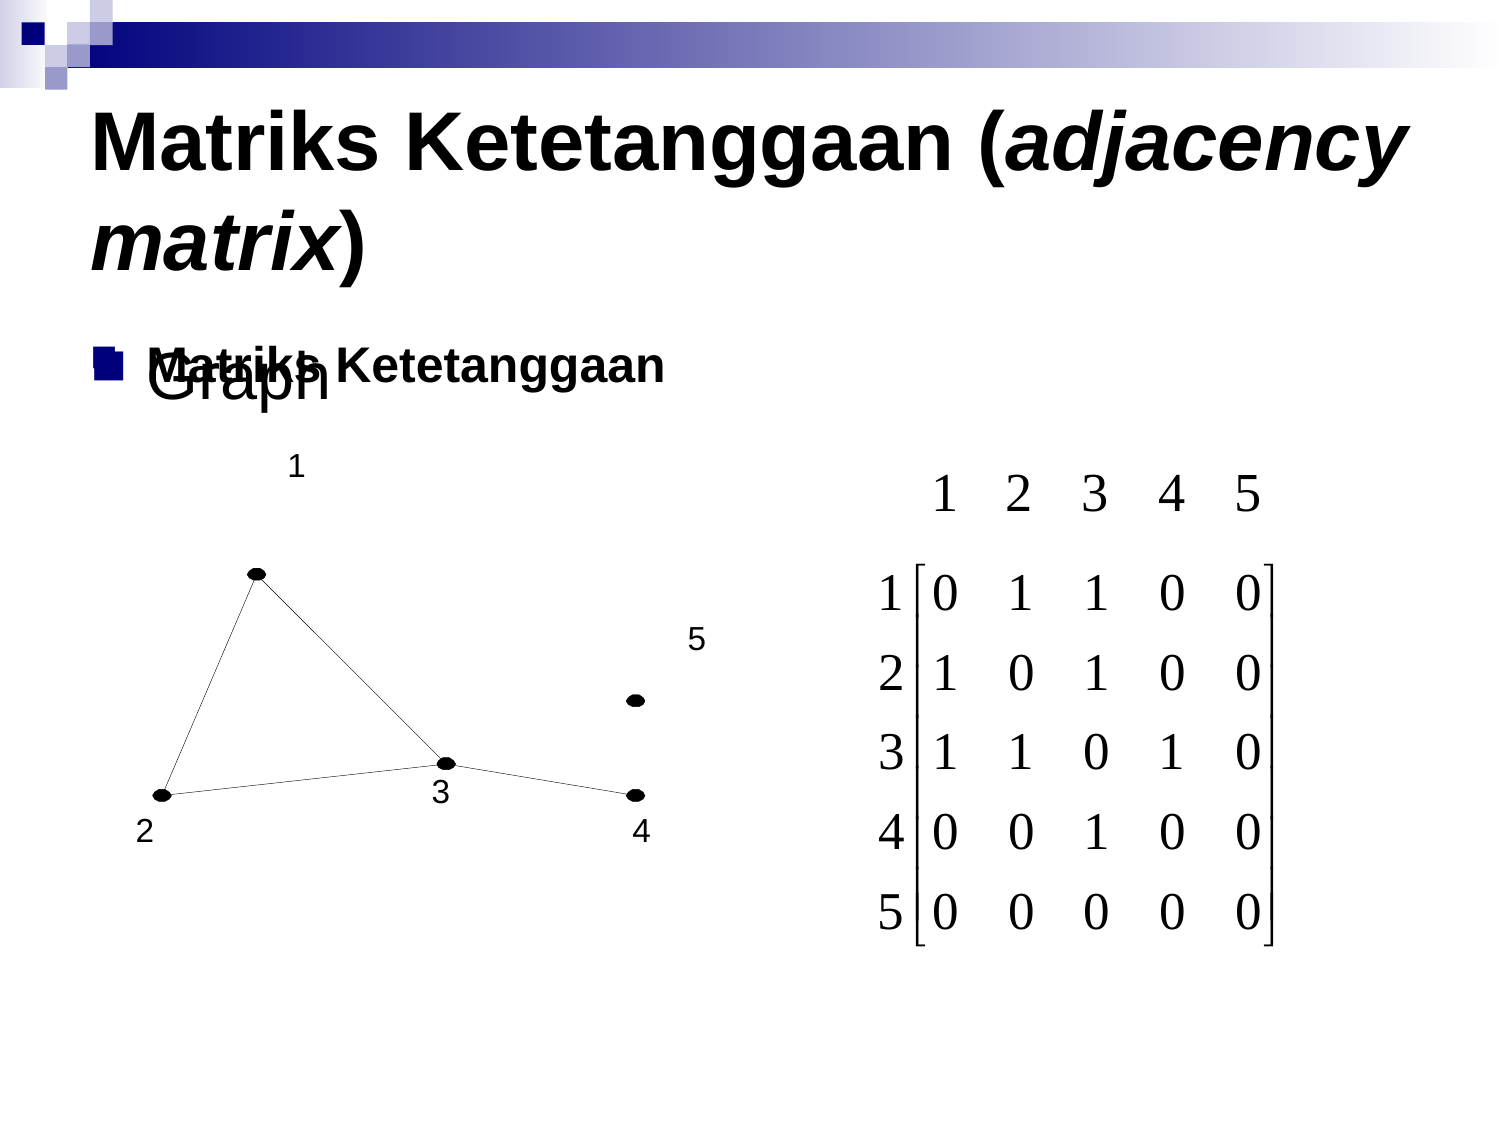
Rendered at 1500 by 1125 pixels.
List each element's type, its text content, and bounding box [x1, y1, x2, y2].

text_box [926, 455, 1271, 539]
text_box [867, 550, 1294, 961]
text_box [135, 443, 707, 850]
title Matriks Ketetanggaan (adjacency matrix) [74, 74, 1426, 301]
list Matriks Ketetanggaan [74, 324, 1426, 963]
